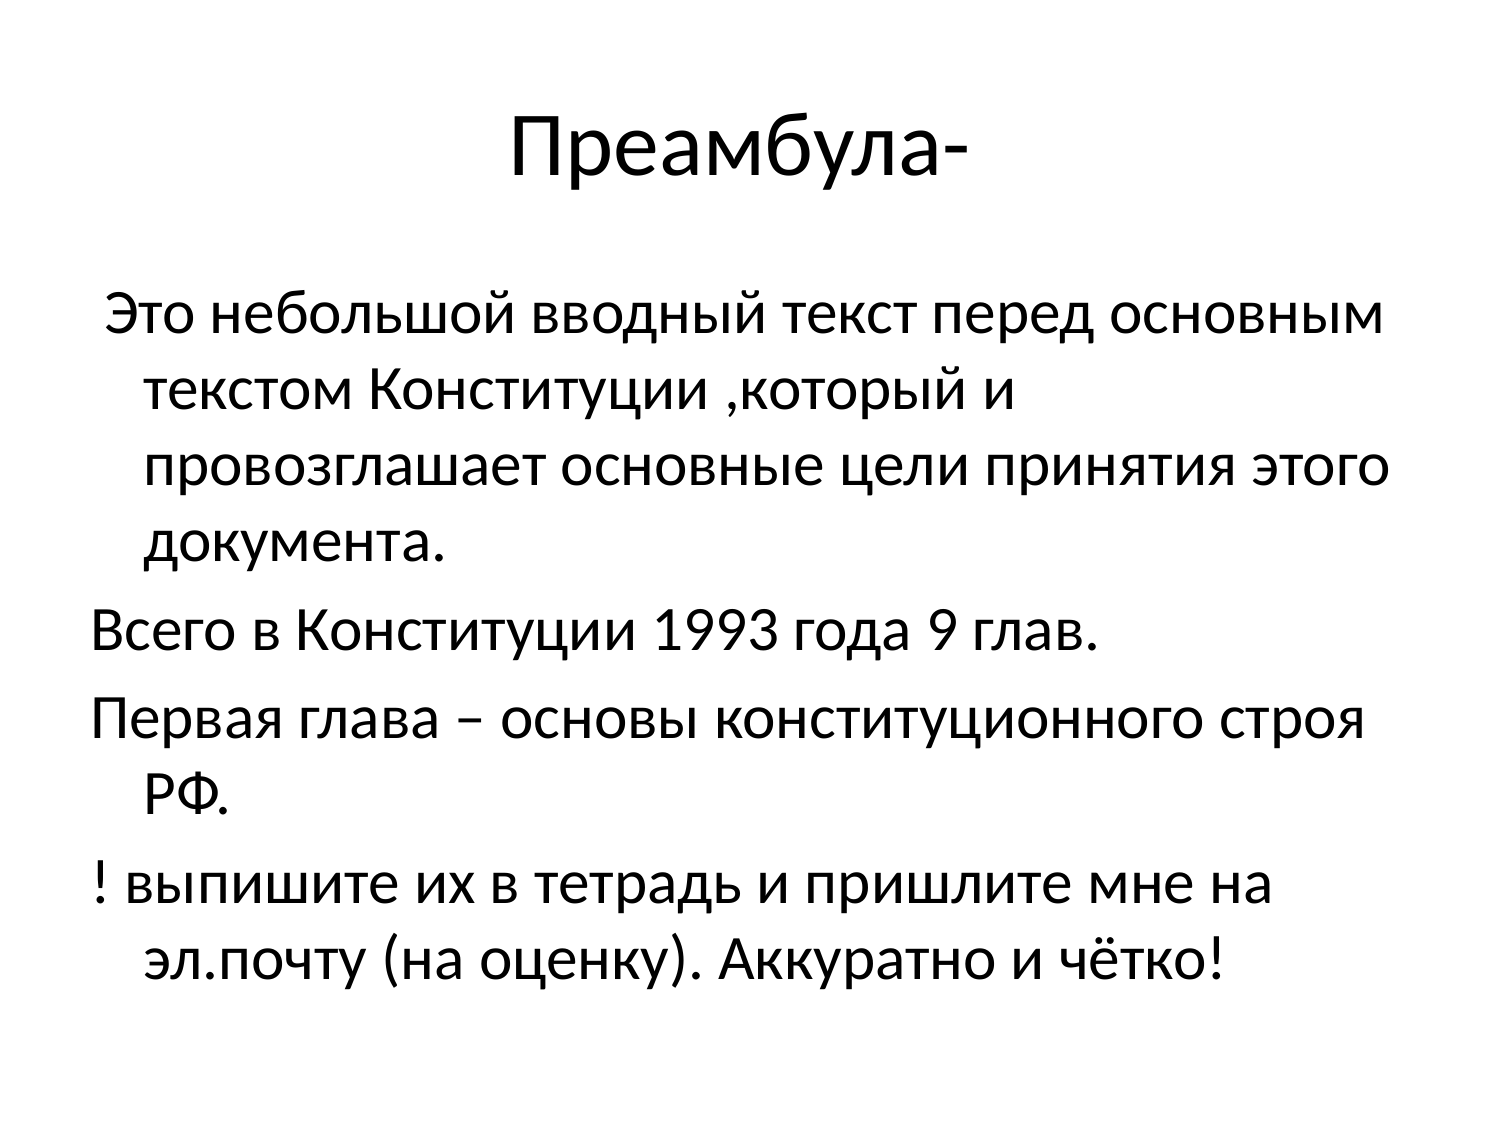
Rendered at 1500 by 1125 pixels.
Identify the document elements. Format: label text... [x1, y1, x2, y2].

title Преамбула- [75, 45, 1425, 233]
list Это небольшой вводный текст перед основным текстом Конституции ,который и провозглашает основные цели принятия этого документа. Всего в Конституции 1993 года 9 глав. Первая глава – основы конституционного строя РФ. ! выпишите их в тетрадь и пришлите мне на эл.почту (на оценку). Аккуратно и чётко! [75, 262, 1425, 1005]
